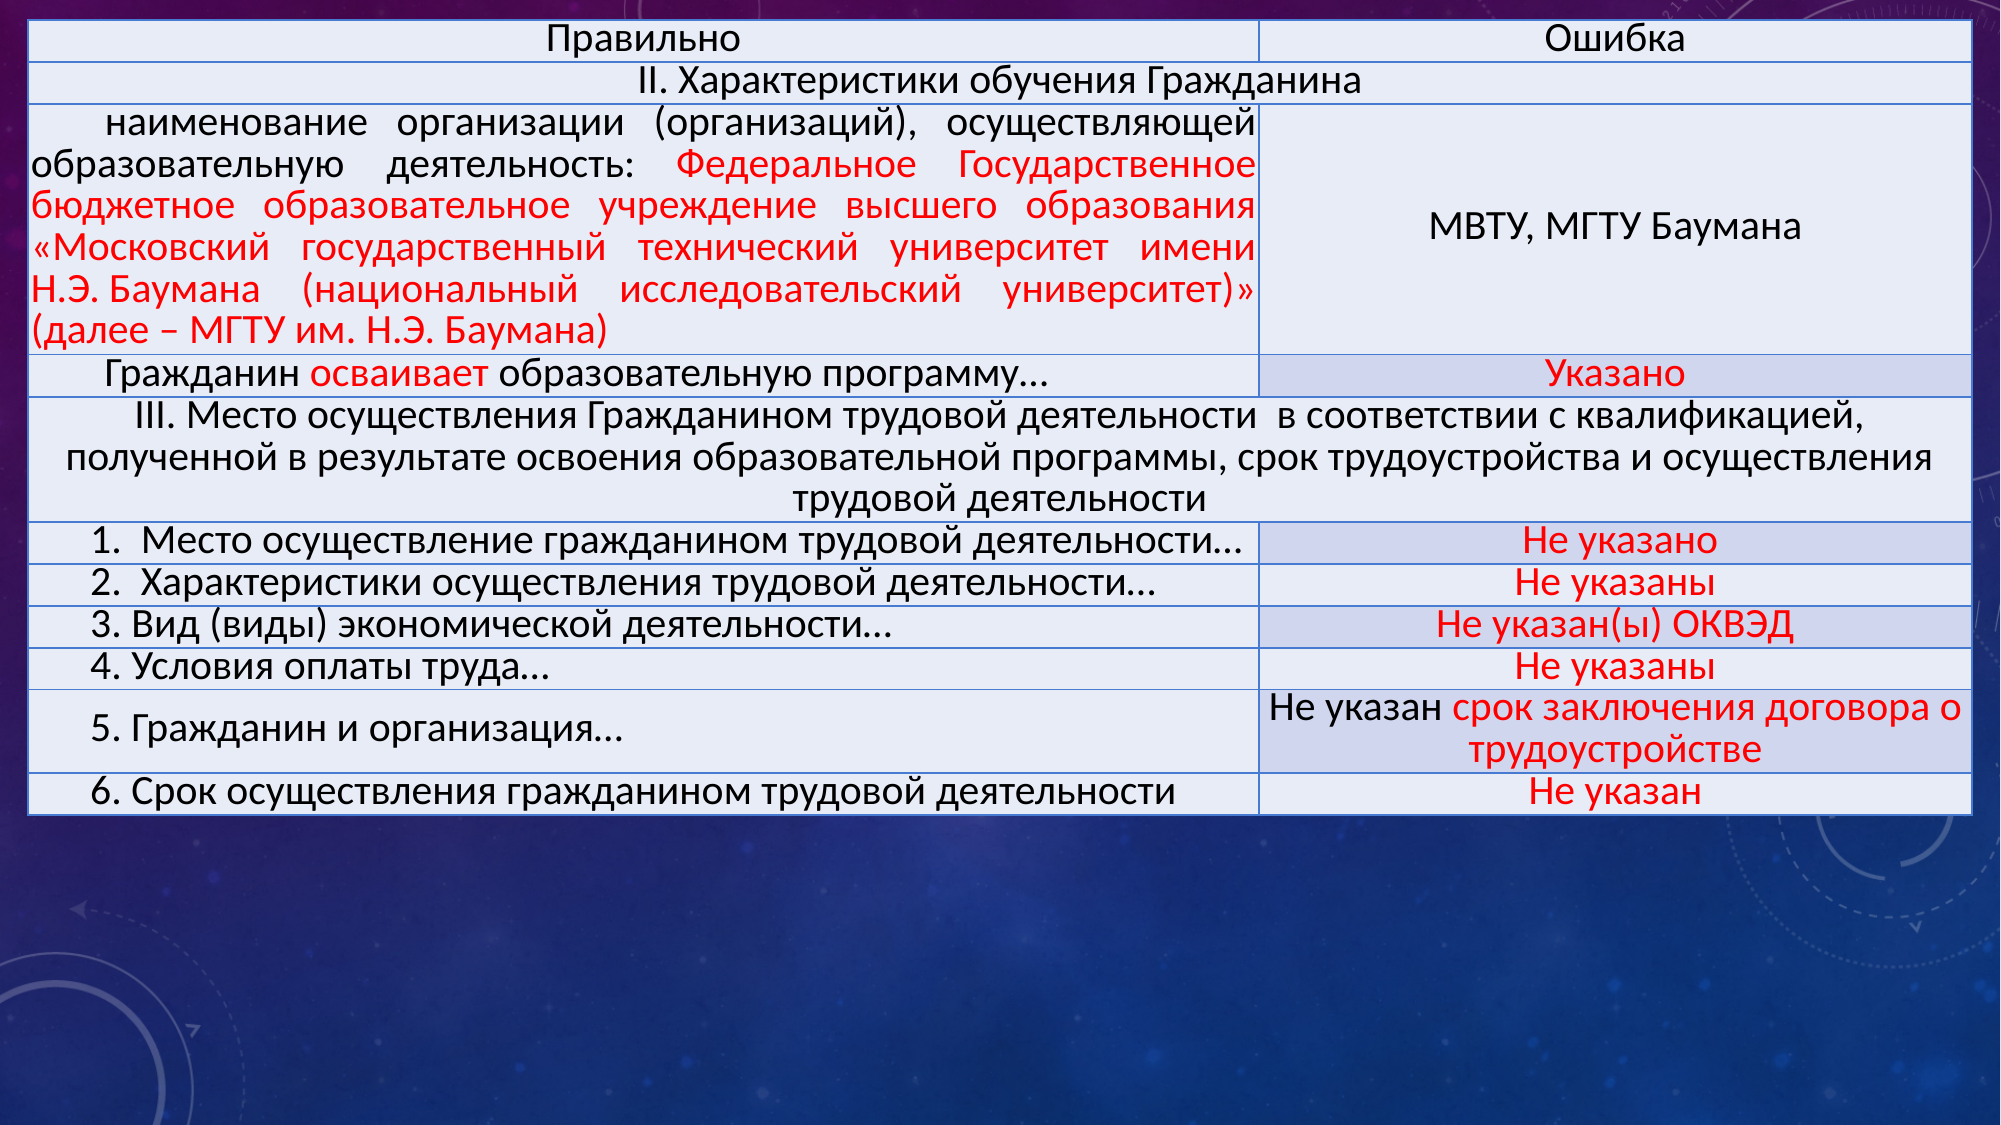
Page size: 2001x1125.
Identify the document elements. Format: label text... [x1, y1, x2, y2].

table_cell III. Место осуществления Гражданином трудовой деятельности в соответствии с квалификацией, полученной в результате освоения образовательной программы, срок трудоустройства и осуществления трудовой деятельности [29, 398, 1971, 521]
table_cell II. Характеристики обучения Гражданина [29, 63, 1971, 103]
table_cell Не указан(ы) ОКВЭД [1260, 607, 1971, 647]
table_cell Не указано [1260, 523, 1971, 563]
table_cell Гражданин осваивает образовательную программу… [29, 355, 1258, 396]
table_cell 6. Срок осуществления гражданином трудовой деятельности [29, 774, 1258, 814]
table_cell 2. Характеристики осуществления трудовой деятельности… [29, 565, 1258, 605]
table_cell 4. Условия оплаты труда… [29, 649, 1258, 689]
table_cell 3. Вид (виды) экономической деятельности… [29, 607, 1258, 647]
table_cell Не указаны [1260, 649, 1971, 689]
table_cell Указано [1260, 355, 1971, 396]
table_header Правильно [29, 21, 1258, 61]
table_cell 5. Гражданин и организация… [29, 690, 1258, 772]
table_cell Не указан [1260, 774, 1971, 814]
table_cell Не указаны [1260, 565, 1971, 605]
table_cell МВТУ, МГТУ Баумана [1260, 105, 1971, 354]
table_cell Не указан срок заключения договора о трудоустройстве [1260, 690, 1971, 772]
picture [0, 0, 2001, 1125]
table_cell наименование организации (организаций), осуществляющей образовательную деятельность: Федеральное Государственное бюджетное образовательное учреждение высшего образования «Московский государственный технический университет имени Н.Э. Баумана (национальный исследовательский университет)» (далее – МГТУ им. Н.Э. Баумана) [29, 105, 1258, 354]
table_cell 1. Место осуществление гражданином трудовой деятельности… [29, 523, 1258, 563]
table_header Ошибка [1260, 21, 1971, 61]
